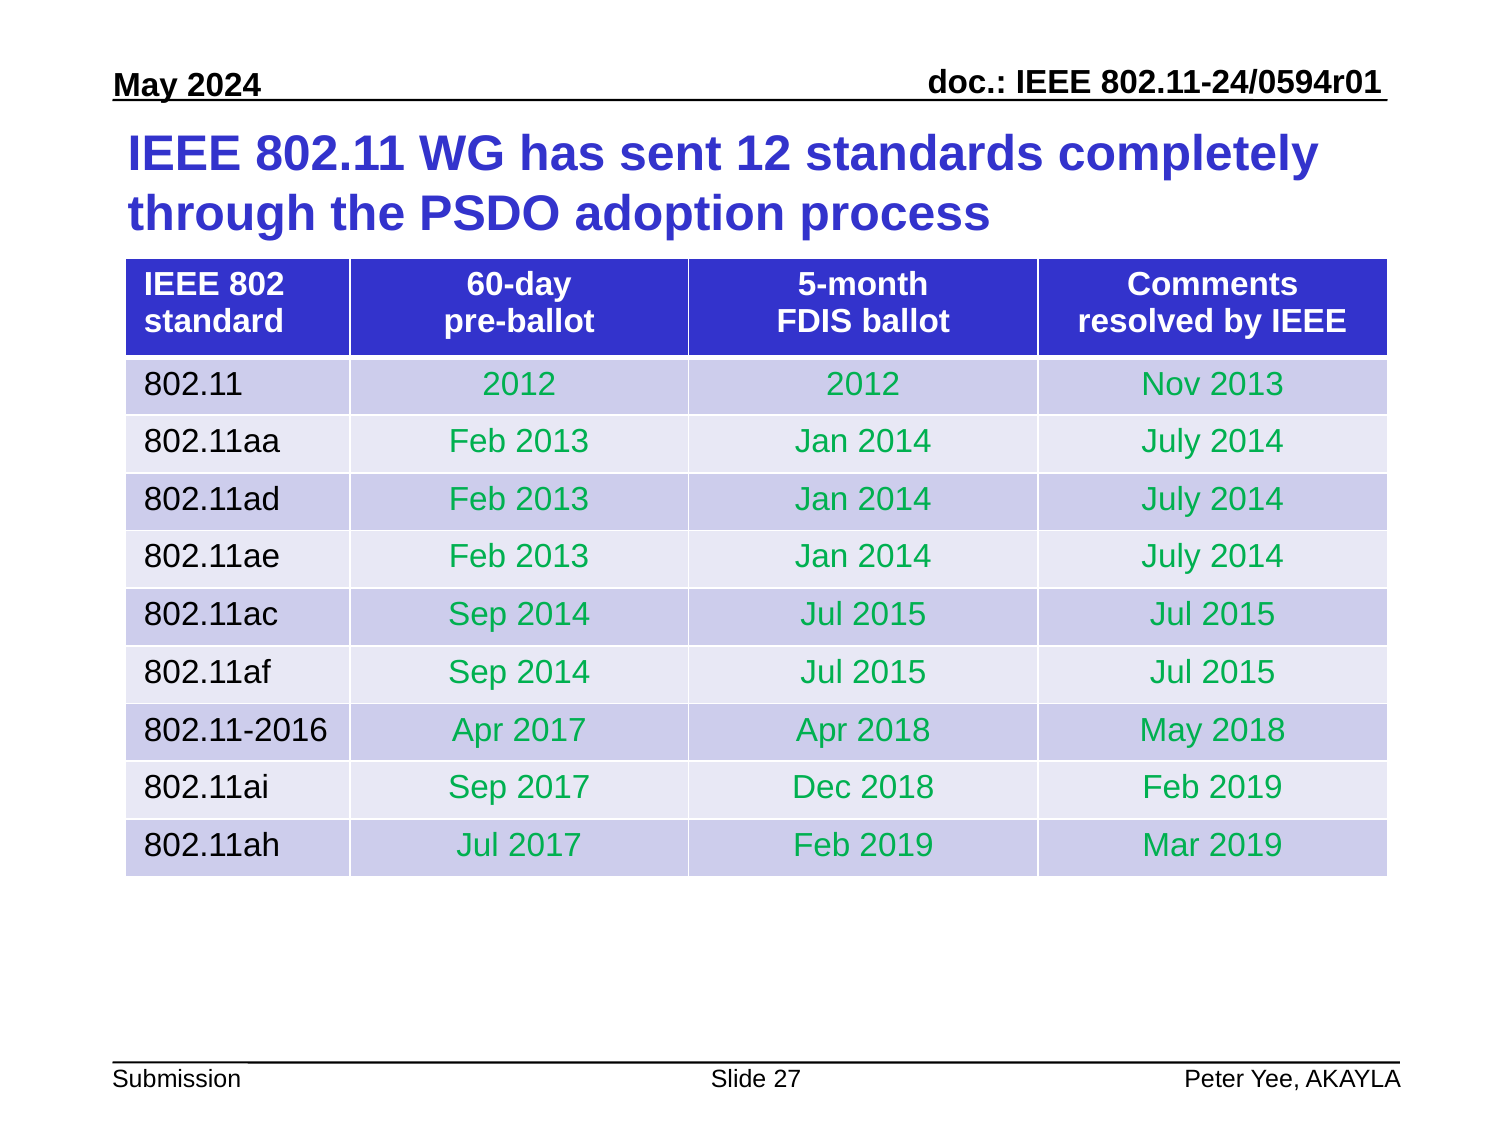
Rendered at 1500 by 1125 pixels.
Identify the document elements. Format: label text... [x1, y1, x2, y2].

table_cell Dec 2018 [689, 762, 1037, 818]
table_header IEEE 802 standard [126, 259, 349, 355]
table_cell 802.11aa [126, 416, 349, 472]
table_cell 802.11ah [126, 820, 349, 876]
table_cell July 2014 [1039, 416, 1387, 472]
table_header 5-month FDIS ballot [689, 259, 1037, 355]
table_cell Feb 2013 [351, 531, 688, 587]
table_cell Jul 2015 [689, 647, 1037, 703]
table_cell 802.11-2016 [126, 704, 349, 760]
table_cell Feb 2019 [689, 820, 1037, 876]
table_header Comments resolved by IEEE [1039, 259, 1387, 355]
table_cell Feb 2013 [351, 416, 688, 472]
table_cell 802.11ai [126, 762, 349, 818]
footer Peter Yee, AKAYLA [1183, 1061, 1402, 1093]
table_cell Jan 2014 [689, 531, 1037, 587]
table_cell May 2018 [1039, 704, 1387, 760]
table_cell 802.11ac [126, 589, 349, 645]
table_cell Apr 2017 [351, 704, 688, 760]
table_cell Jul 2015 [1039, 647, 1387, 703]
table_cell 802.11 [126, 360, 349, 414]
table_cell 2012 [351, 360, 688, 414]
table_cell 802.11ae [126, 531, 349, 587]
table_cell Mar 2019 [1039, 820, 1387, 876]
table_cell Sep 2014 [351, 647, 688, 703]
title IEEE 802.11 WG has sent 12 standards completely through the PSDO adoption process [112, 112, 1388, 288]
table_cell July 2014 [1039, 474, 1387, 530]
table_cell 802.11af [126, 647, 349, 703]
table_cell July 2014 [1039, 531, 1387, 587]
table_cell Sep 2017 [351, 762, 688, 818]
table_cell Jul 2015 [1039, 589, 1387, 645]
table_cell Jan 2014 [689, 416, 1037, 472]
table_cell Feb 2019 [1039, 762, 1387, 818]
table_cell 802.11ad [126, 474, 349, 530]
table_cell Jul 2017 [351, 820, 688, 876]
table_cell Jan 2014 [689, 474, 1037, 530]
table_cell 2012 [689, 360, 1037, 414]
table_cell Jul 2015 [689, 589, 1037, 645]
table_cell Apr 2018 [689, 704, 1037, 760]
slide_number Slide 27 [709, 1061, 803, 1093]
table_cell Feb 2013 [351, 474, 688, 530]
table_cell Nov 2013 [1039, 360, 1387, 414]
table_header 60-day pre-ballot [351, 259, 688, 355]
table_cell Sep 2014 [351, 589, 688, 645]
